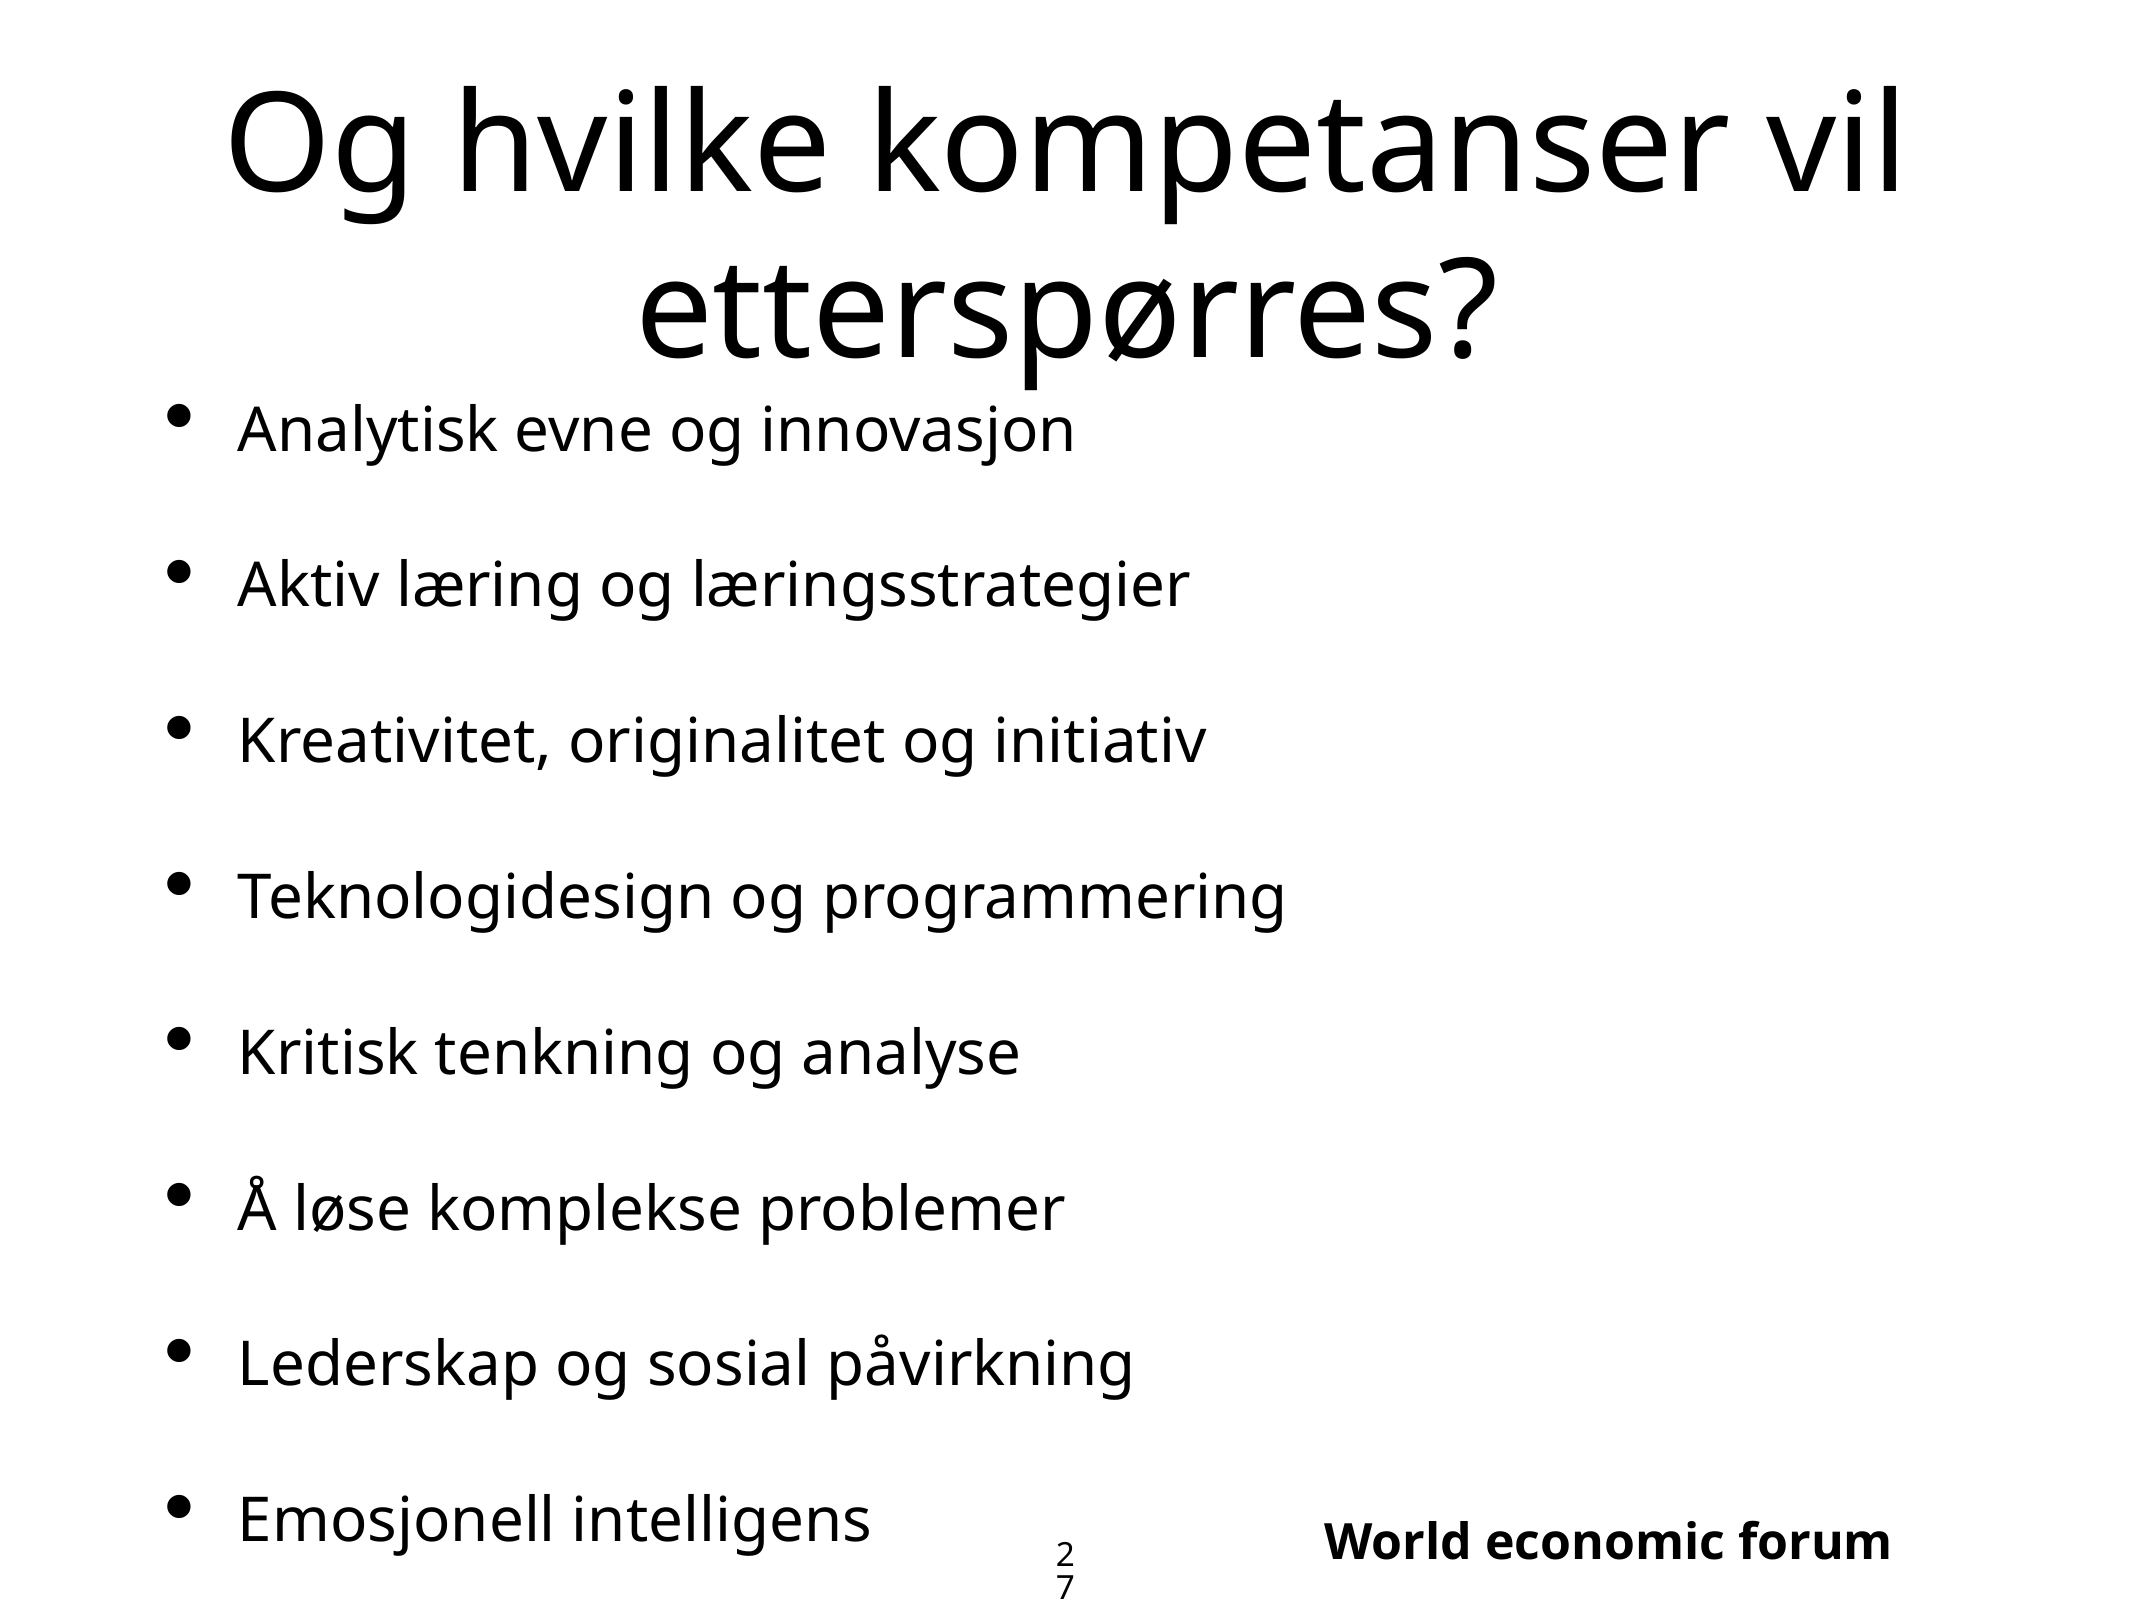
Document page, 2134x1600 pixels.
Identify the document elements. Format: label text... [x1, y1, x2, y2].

text_box World economic forum [1316, 1501, 1902, 1578]
title Og hvilke kompetanser vil etterspørres? [155, 41, 1978, 379]
list Analytisk evne og innovasjon Aktiv læring og læringsstrategier Kreativitet, originalitet og initiativ Teknologidesign og programmering Kritisk tenkning og analyse Å løse komplekse problemer Lederskap og sosial påvirkning Emosjonell intelligens [155, 379, 1978, 1564]
slide_number 27 [1046, 1524, 1086, 1579]
